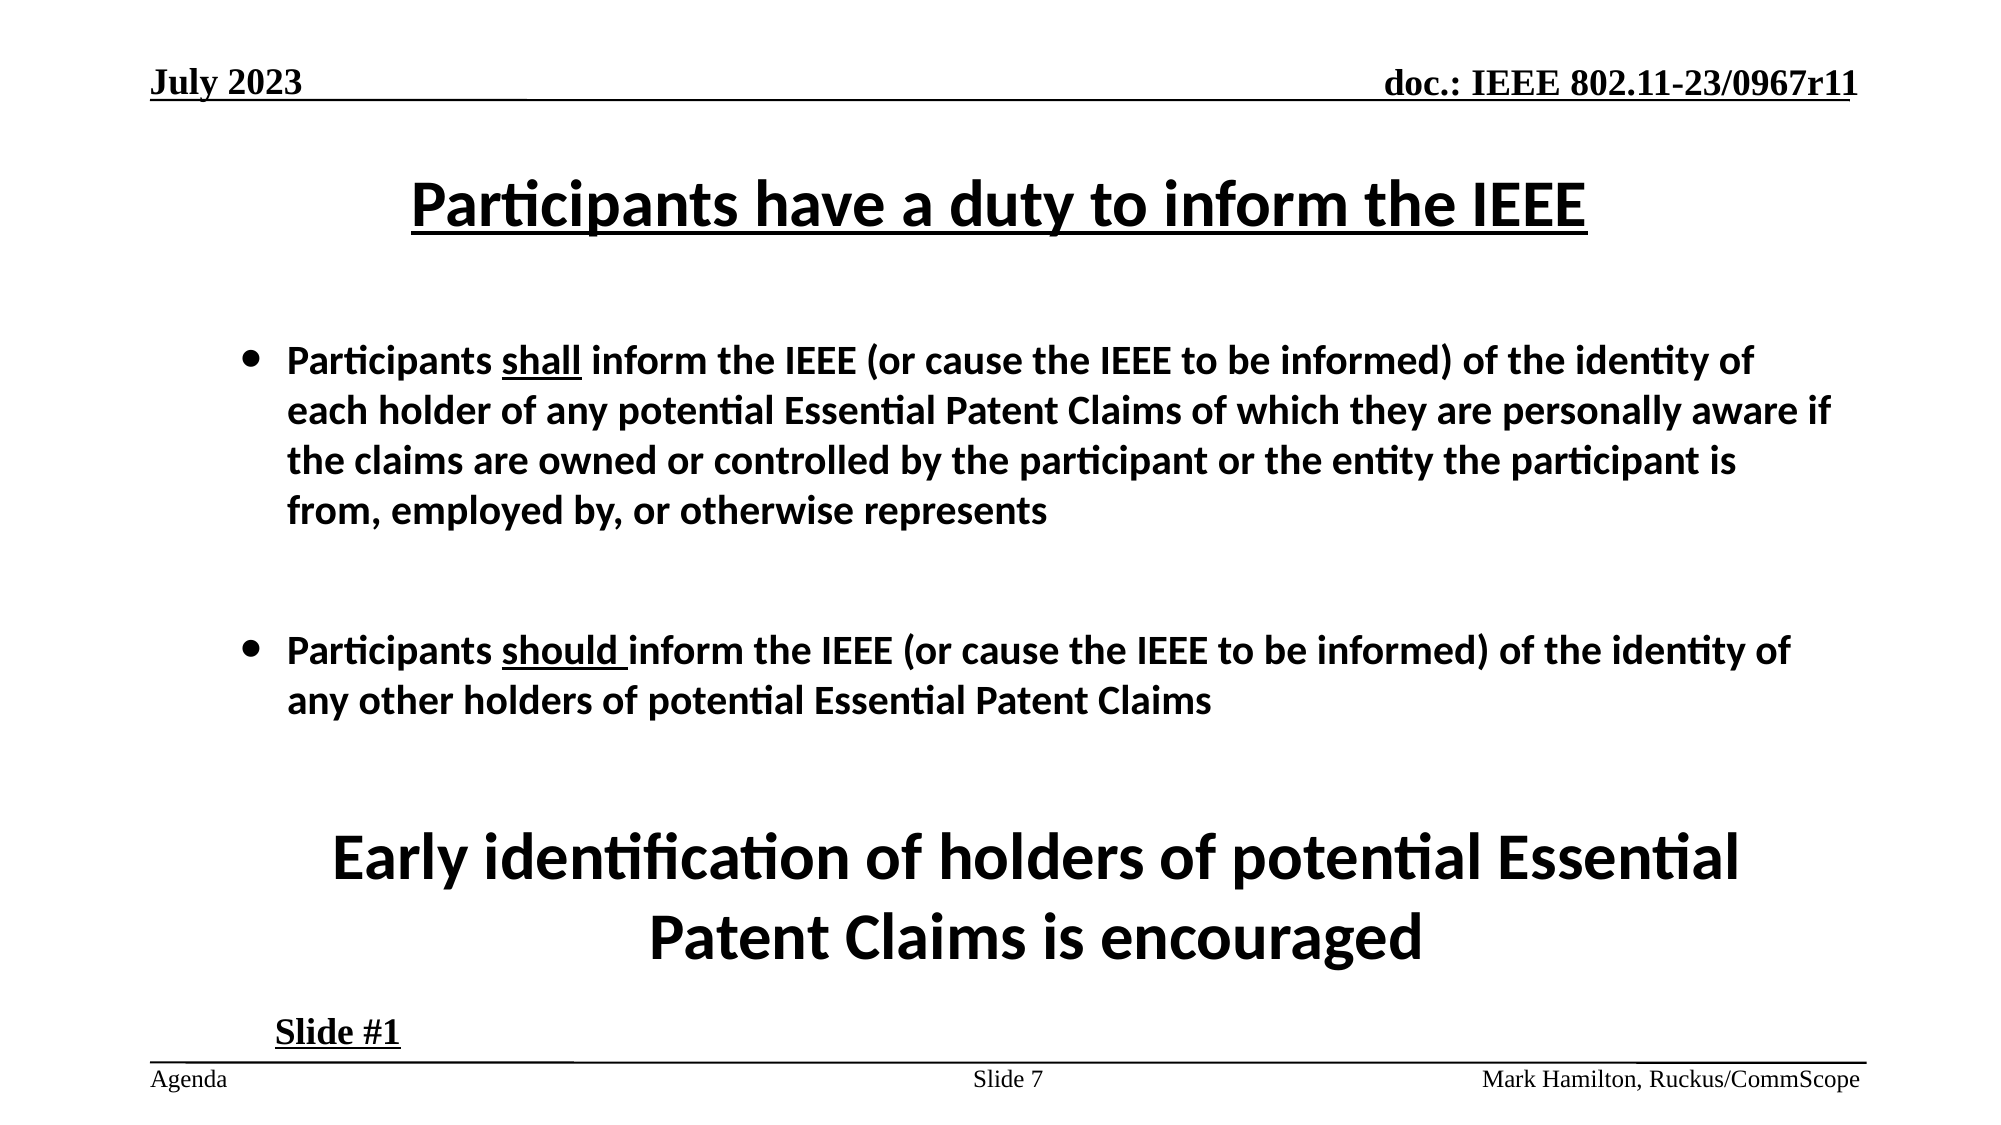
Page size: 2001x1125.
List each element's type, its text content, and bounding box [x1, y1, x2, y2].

title Participants have a duty to inform the IEEE [149, 112, 1850, 288]
slide_number Slide 7 [950, 1061, 1067, 1123]
text_box Slide #1 [260, 999, 417, 1060]
list Participants shall inform the IEEE (or cause the IEEE to be informed) of the identity of each holder of any potential Essential Patent Claims of which they are personally aware if the claims are owned or controlled by the participant or the entity the participant is from, employed by, or otherwise represents Participants should inform the IEEE (or cause the IEEE to be informed) of the identity of any other holders of potential Essential Patent Claims Early identification of holders of potential Essential Patent Claims is encouraged [149, 324, 1850, 1000]
